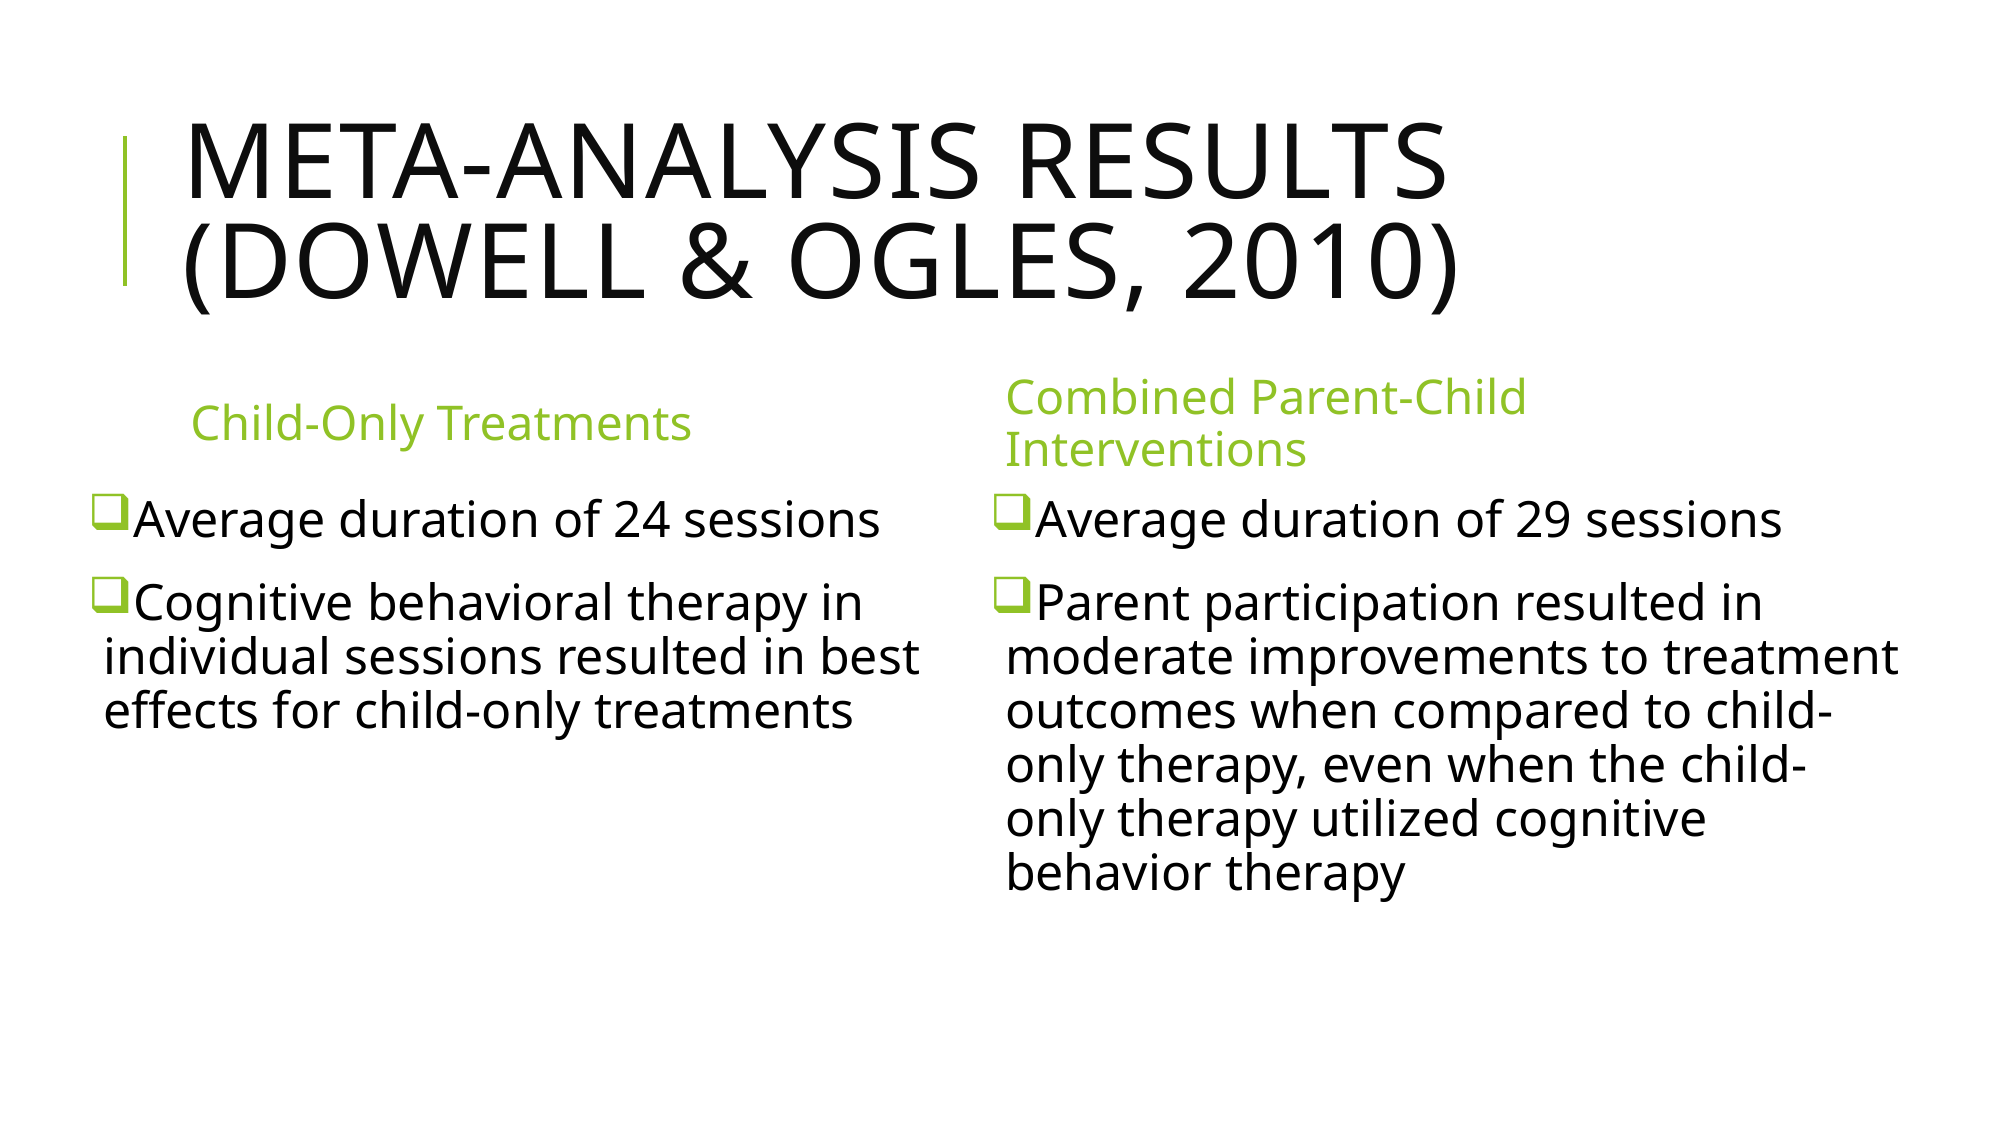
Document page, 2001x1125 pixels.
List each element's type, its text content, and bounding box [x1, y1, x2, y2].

list Average duration of 24 sessions Cognitive behavioral therapy in individual sessions resulted in best effects for child-only treatments [80, 486, 948, 1086]
title Meta-Analysis Results (Dowell & Ogles, 2010) [168, 96, 1763, 342]
list Combined Parent-Child Interventions [982, 357, 1763, 486]
list Average duration of 29 sessions Parent participation resulted in moderate improvements to treatment outcomes when compared to child-only therapy, even when the child-only therapy utilized cognitive behavior therapy [982, 486, 1915, 1086]
list Child-Only Treatments [168, 357, 948, 486]
